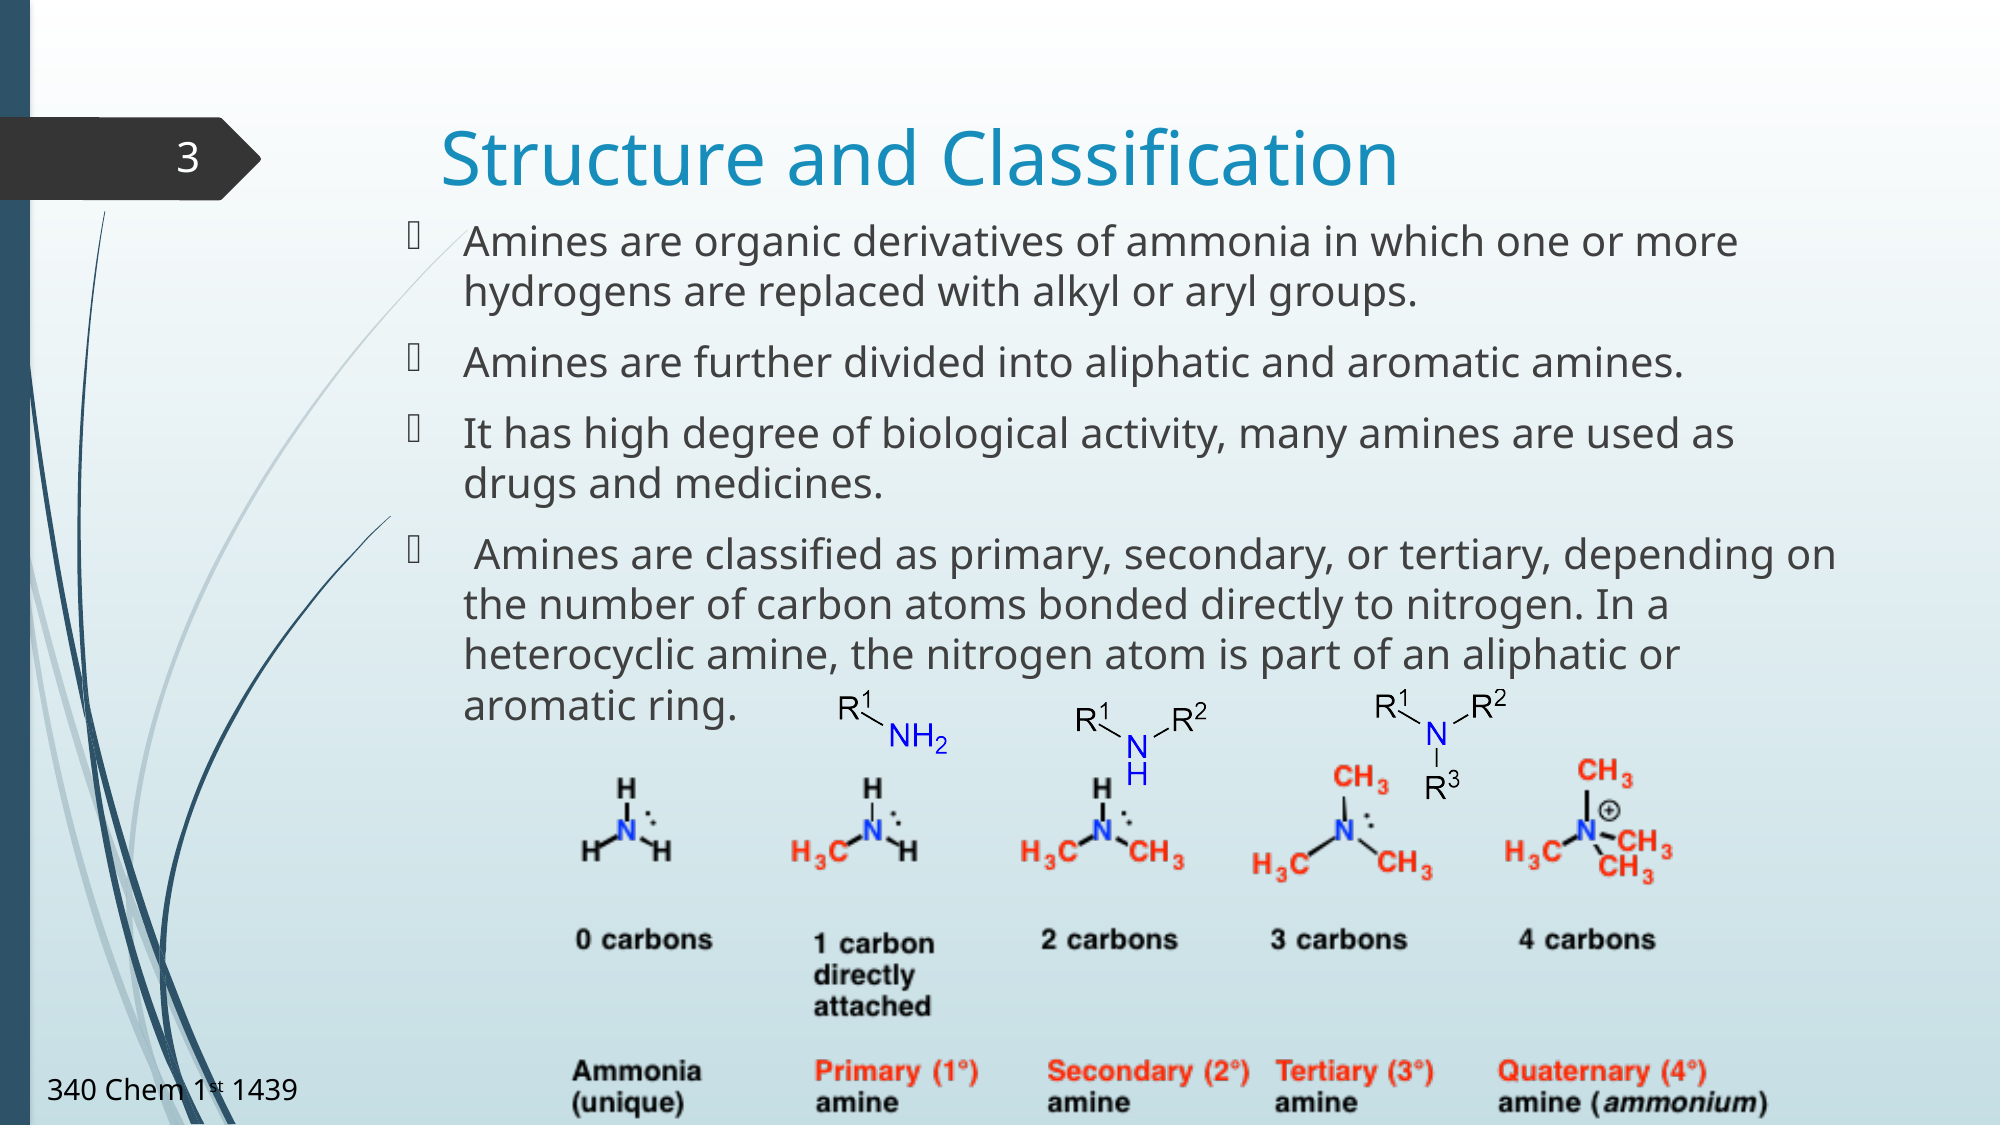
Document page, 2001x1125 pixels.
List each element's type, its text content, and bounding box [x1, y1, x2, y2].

list Amines are organic derivatives of ammonia in which one or more hydrogens are replaced with alkyl or aryl groups. Amines are further divided into aliphatic and aromatic amines. It has high degree of biological activity, many amines are used as drugs and medicines. Amines are classified as primary, secondary, or tertiary, depending on the number of carbon atoms bonded directly to nitrogen. In a heterocyclic amine, the nitrogen atom is part of an aliphatic or aromatic ring. [391, 207, 1855, 940]
text_box 340 Chem 1st 1439 [32, 1064, 321, 1115]
slide_number 3 [87, 129, 216, 190]
title Structure and Classification [425, 102, 1888, 313]
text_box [564, 677, 1769, 1125]
